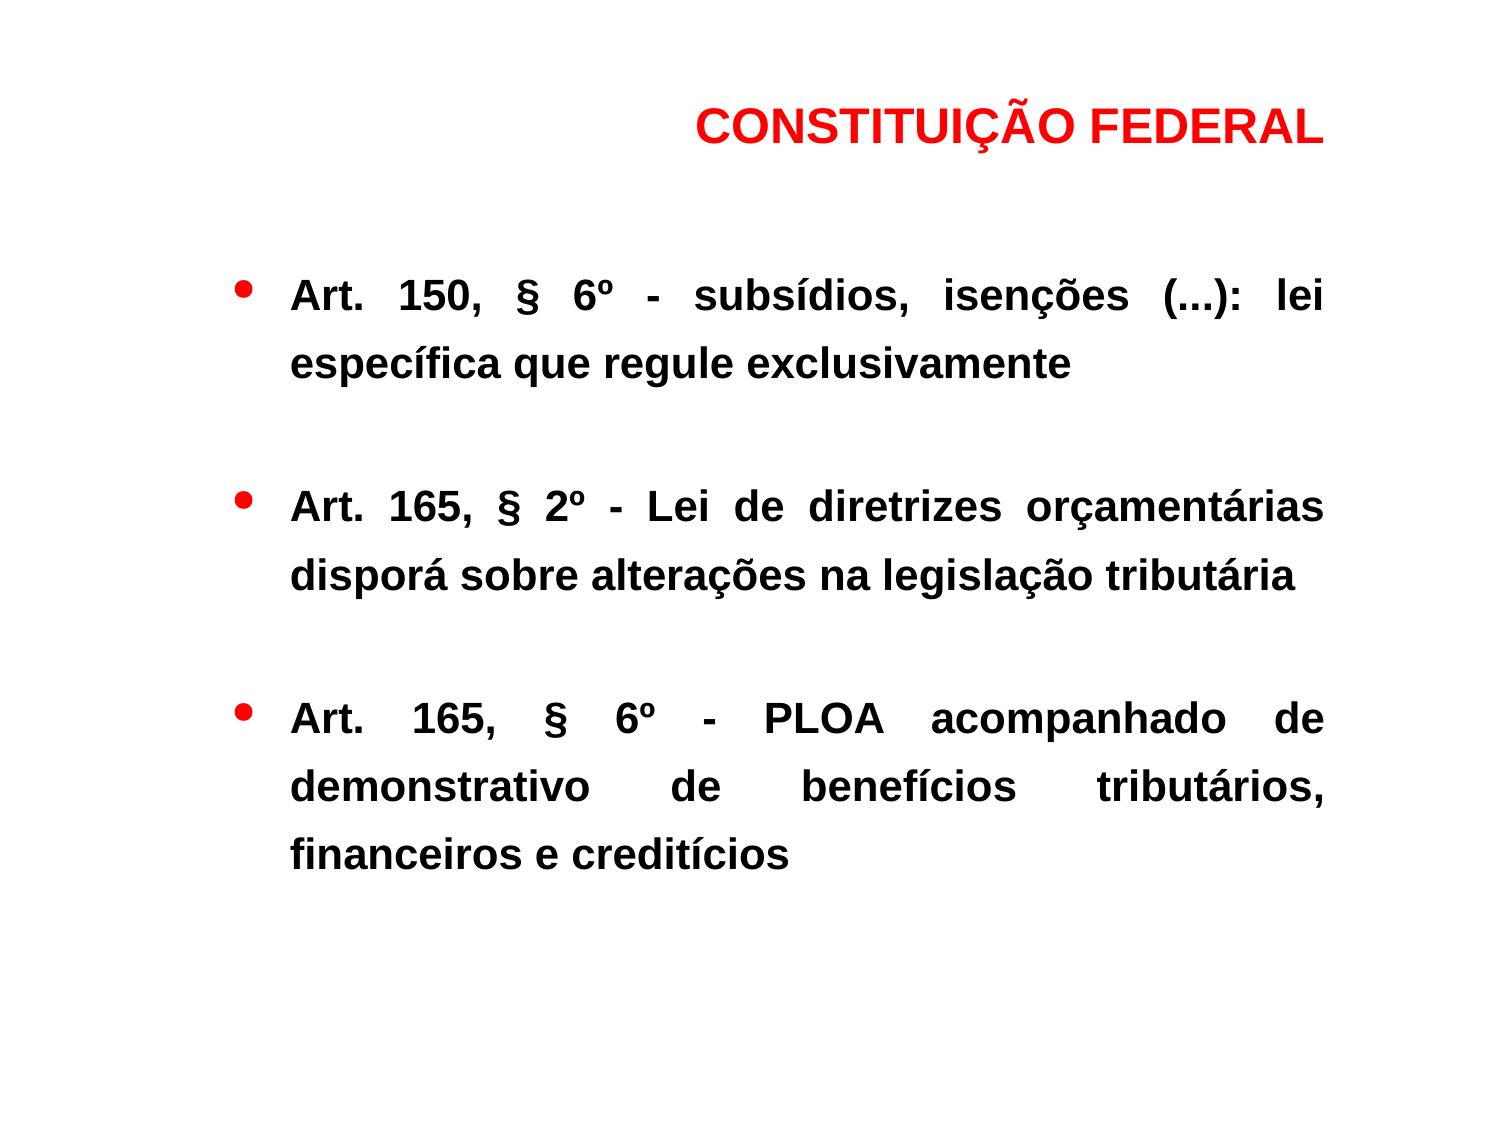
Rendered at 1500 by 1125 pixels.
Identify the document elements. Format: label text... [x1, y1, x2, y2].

list Art. 150, § 6º - subsídios, isenções (...): lei específica que regule exclusivamente Art. 165, § 2º - Lei de diretrizes orçamentárias disporá sobre alterações na legislação tributária Art. 165, § 6º - PLOA acompanhado de demonstrativo de benefícios tributários, financeiros e creditícios [218, 243, 1341, 988]
title Constituição Federal [171, 54, 1341, 192]
